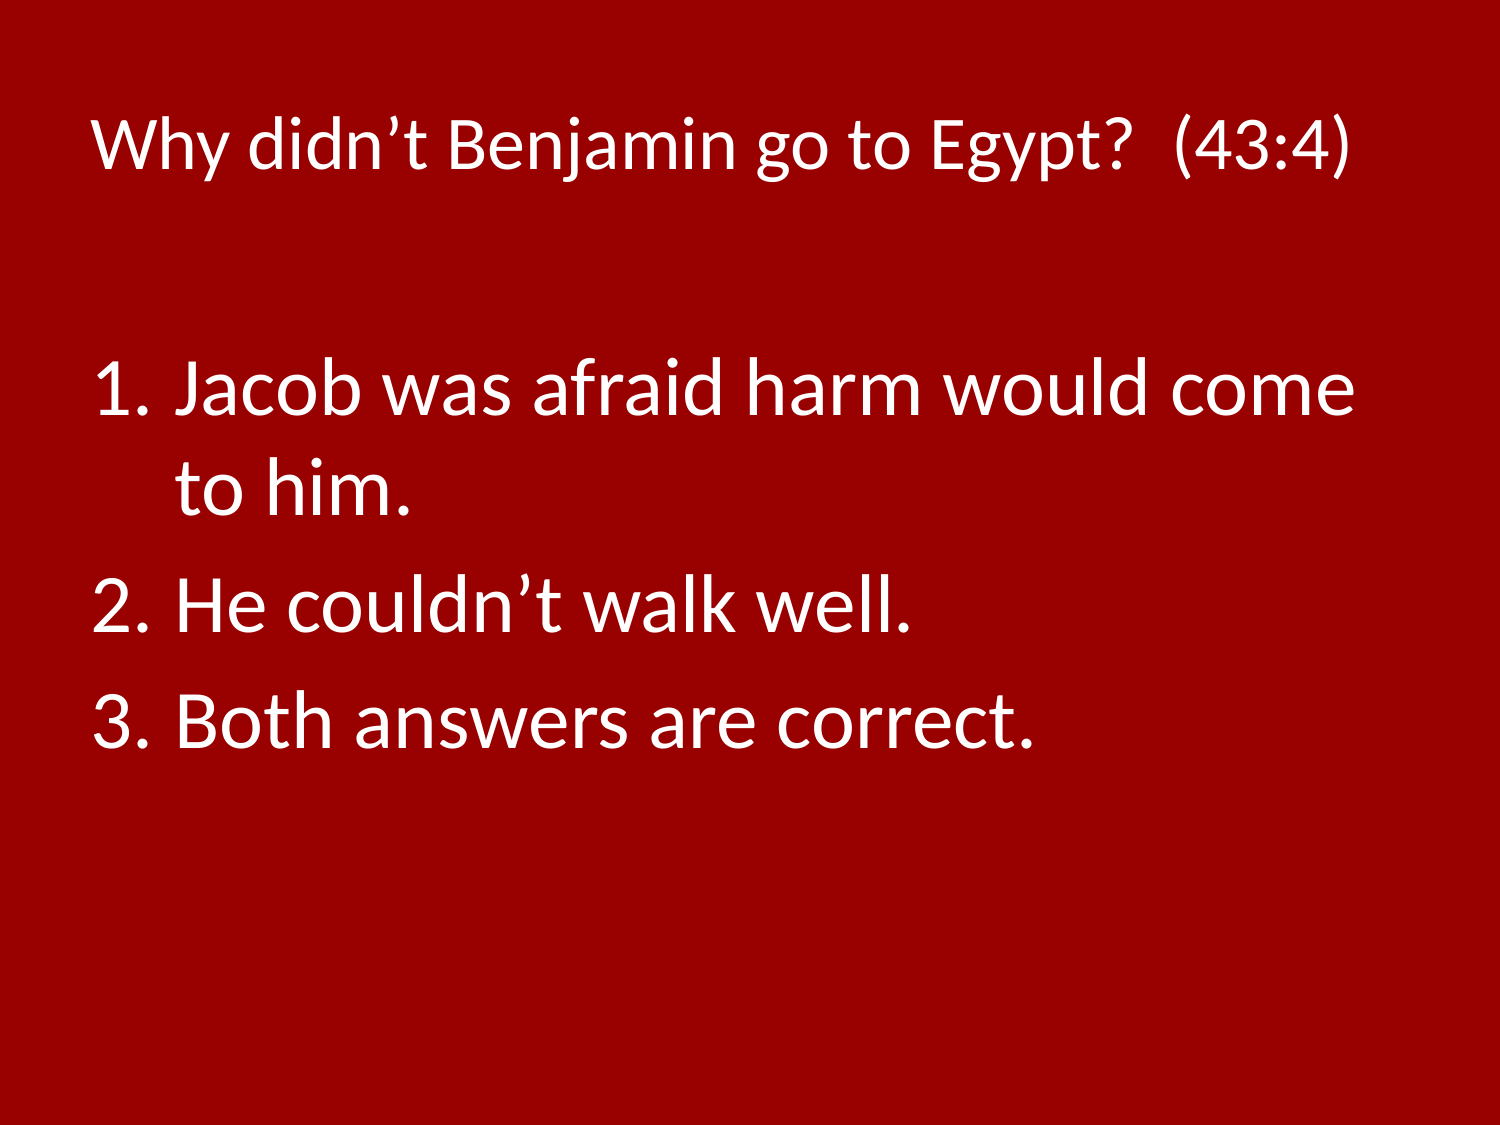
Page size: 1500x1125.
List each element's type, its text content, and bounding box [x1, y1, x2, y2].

list Jacob was afraid harm would come to him. He couldn’t walk well. Both answers are correct. [75, 324, 1425, 1005]
title Why didn’t Benjamin go to Egypt? (43:4) [75, 45, 1425, 233]
